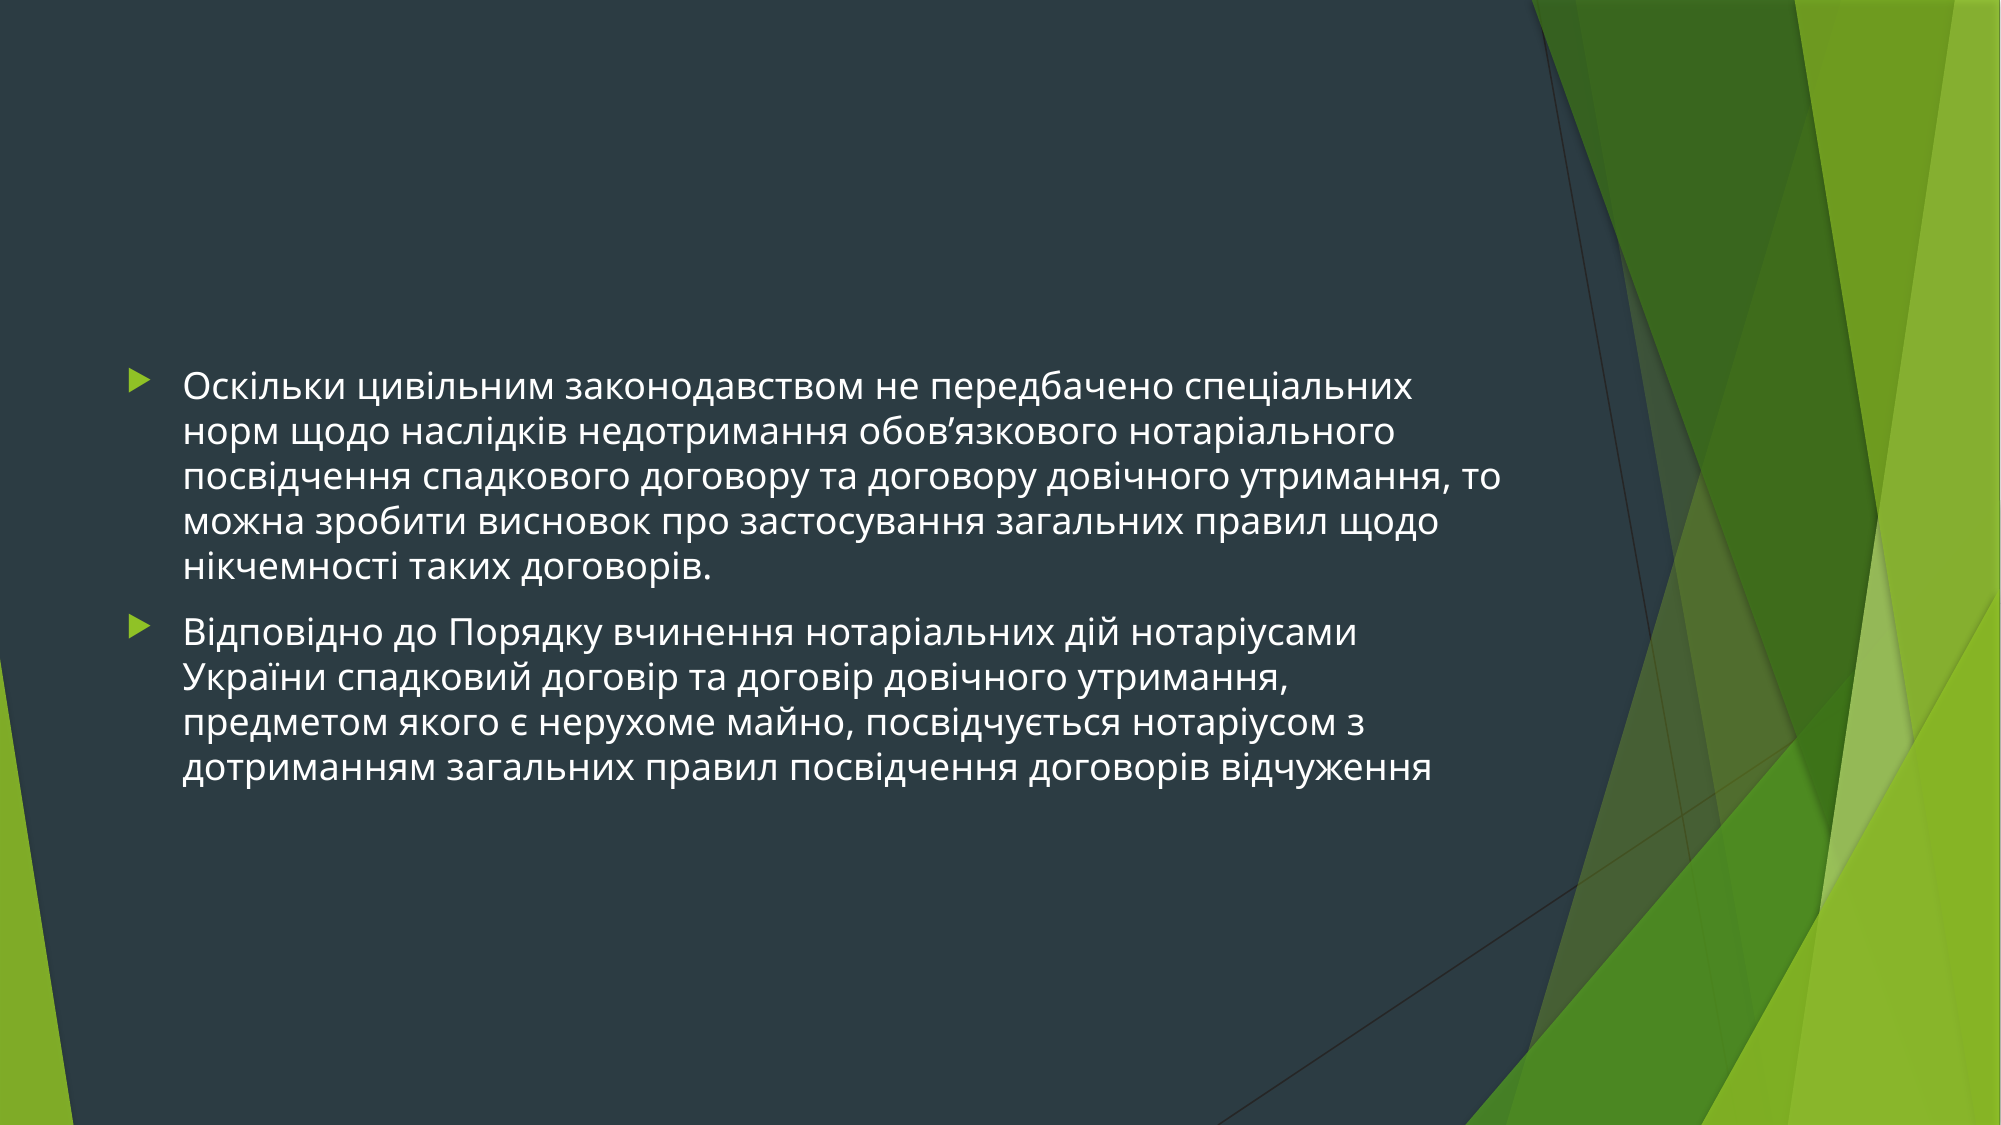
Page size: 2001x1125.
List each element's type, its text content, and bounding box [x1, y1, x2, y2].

list Оскільки цивільним законодавством не передбачено спеціальних норм щодо наслідків недотримання обов’язкового нотаріального посвідчення спадкового договору та договору довічного утримання, то можна зробити висновок про застосування загальних правил щодо нікчемності таких договорів. Відповідно до Порядку вчинення нотаріальних дій нотаріусами України спадковий договір та договір довічного утримання, предметом якого є нерухоме майно, посвідчується нотаріусом з дотриманням загальних правил посвідчення договорів відчуження [111, 354, 1522, 992]
